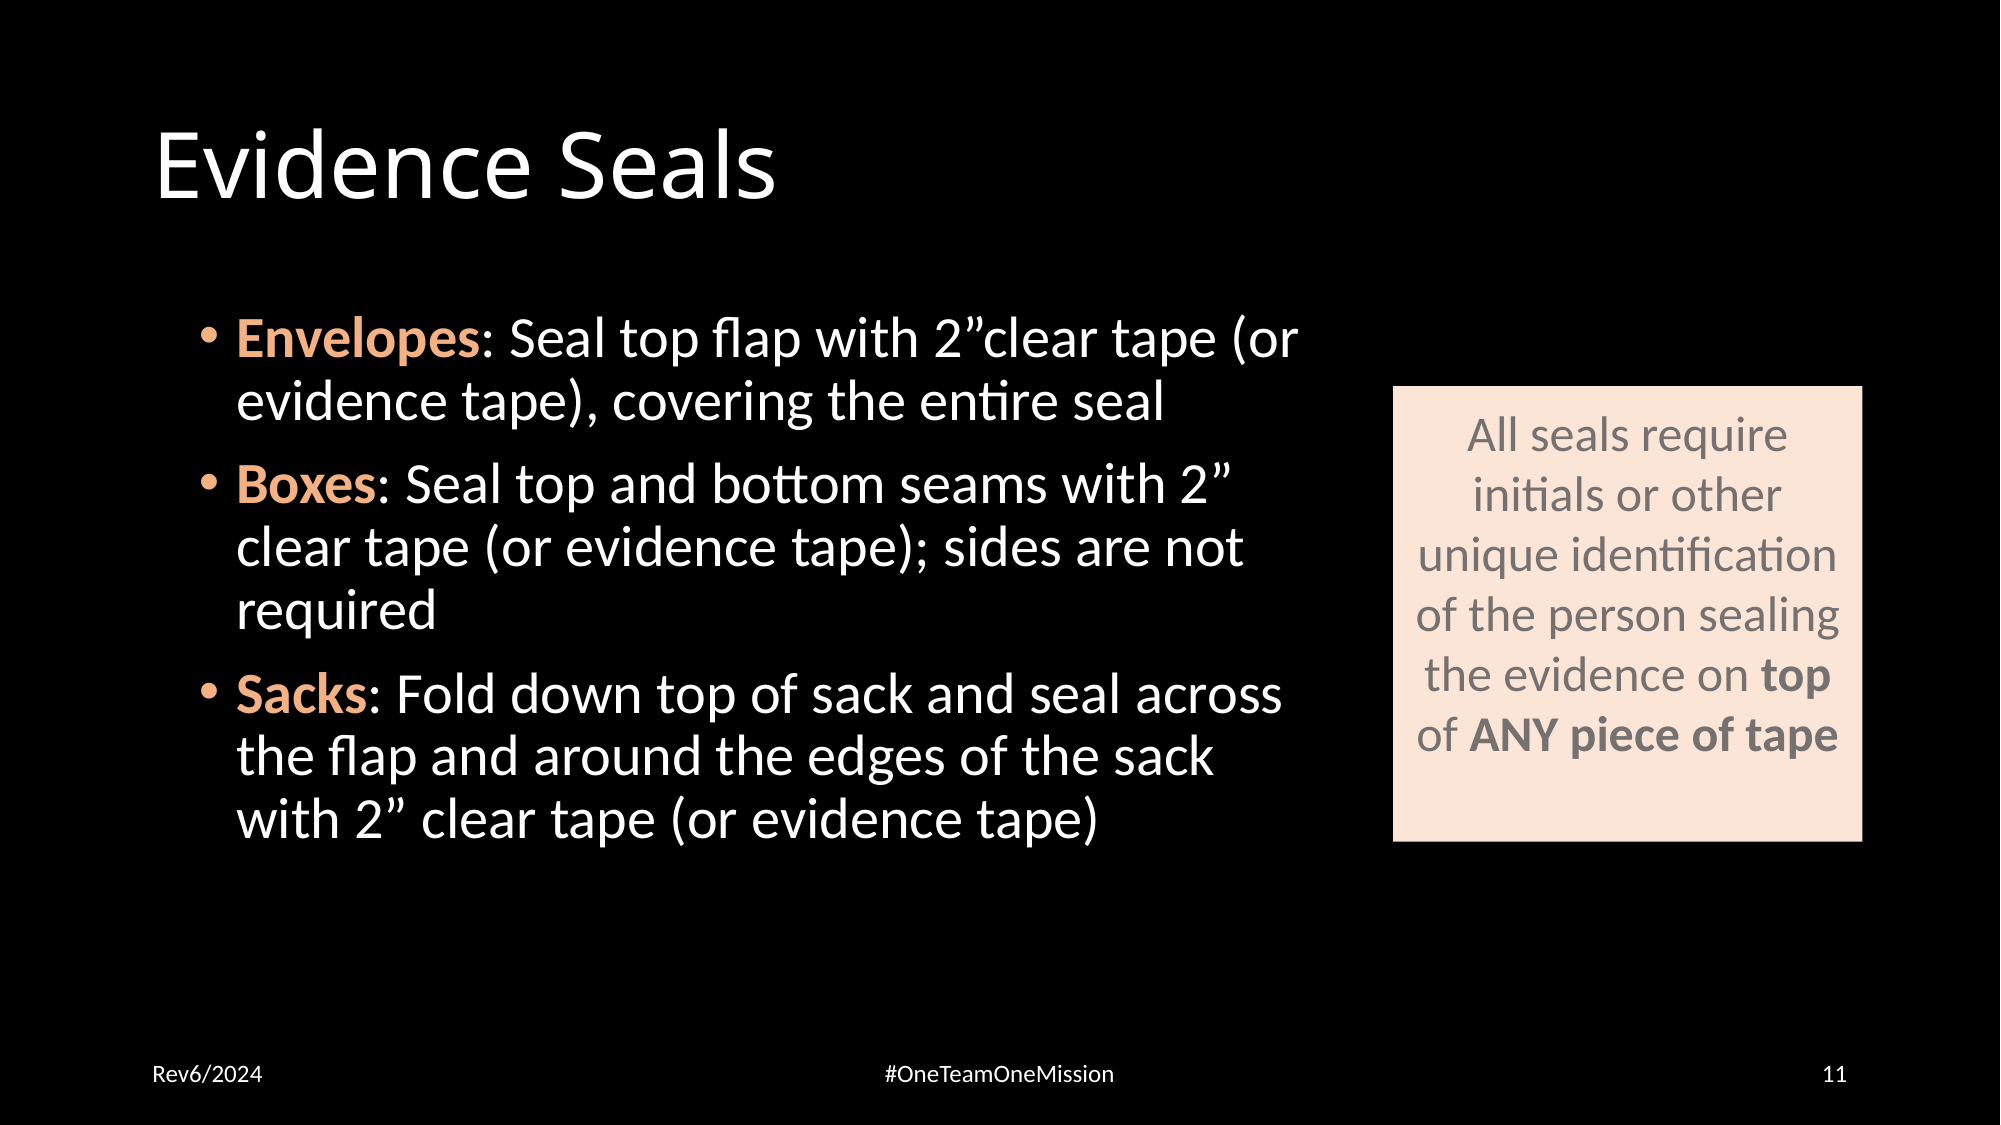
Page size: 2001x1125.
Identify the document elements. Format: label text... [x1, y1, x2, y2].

list Envelopes: Seal top flap with 2”clear tape (or evidence tape), covering the entire seal Boxes: Seal top and bottom seams with 2” clear tape (or evidence tape); sides are not required Sacks: Fold down top of sack and seal across the flap and around the edges of the sack with 2” clear tape (or evidence tape) [183, 299, 1331, 1014]
slide_number 11 [1412, 1042, 1863, 1103]
title Evidence Seals [137, 59, 1863, 278]
slide_number Rev6/2024 [137, 1042, 588, 1103]
text_box All seals require initials or other unique identification of the person sealing the evidence on top of ANY piece of tape [1393, 386, 1863, 842]
footer #OneTeamOneMission [662, 1042, 1338, 1103]
